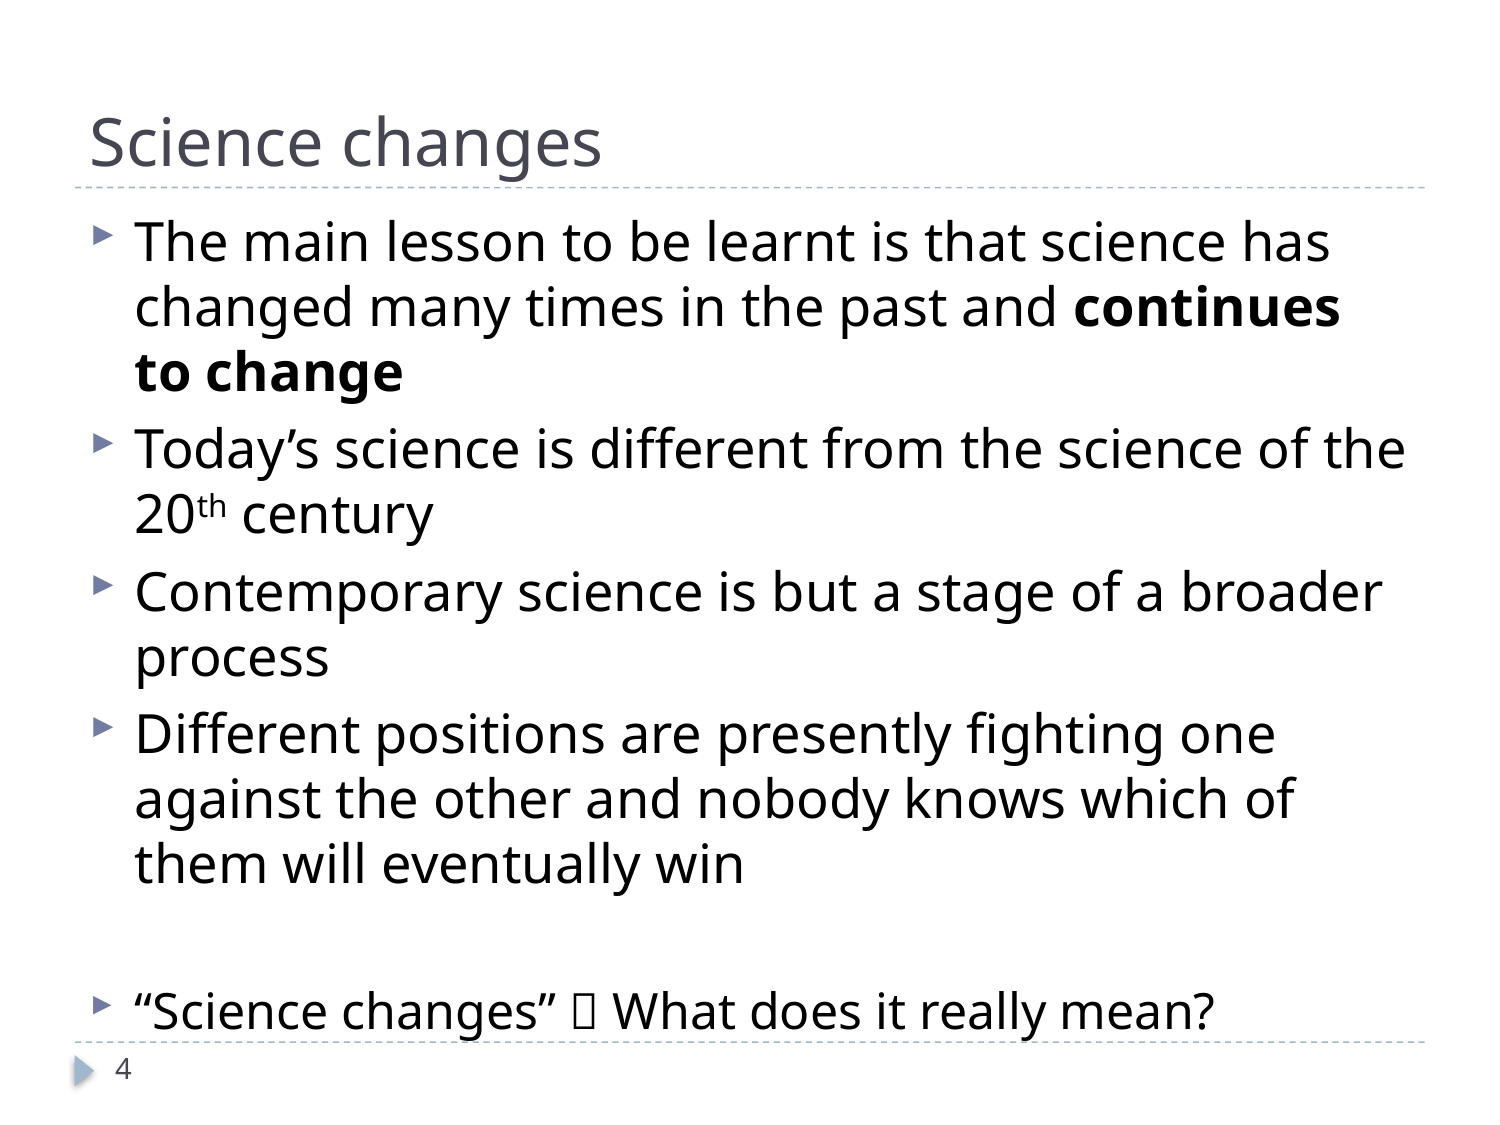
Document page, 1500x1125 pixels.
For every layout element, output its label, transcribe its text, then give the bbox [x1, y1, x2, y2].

list The main lesson to be learnt is that science has changed many times in the past and continues to change Today’s science is different from the science of the 20th century Contemporary science is but a stage of a broader process Different positions are presently fighting one against the other and nobody knows which of them will eventually win “Science changes”  What does it really mean? [75, 200, 1425, 1035]
slide_number 4 [100, 1042, 426, 1103]
title Science changes [75, 24, 1425, 188]
